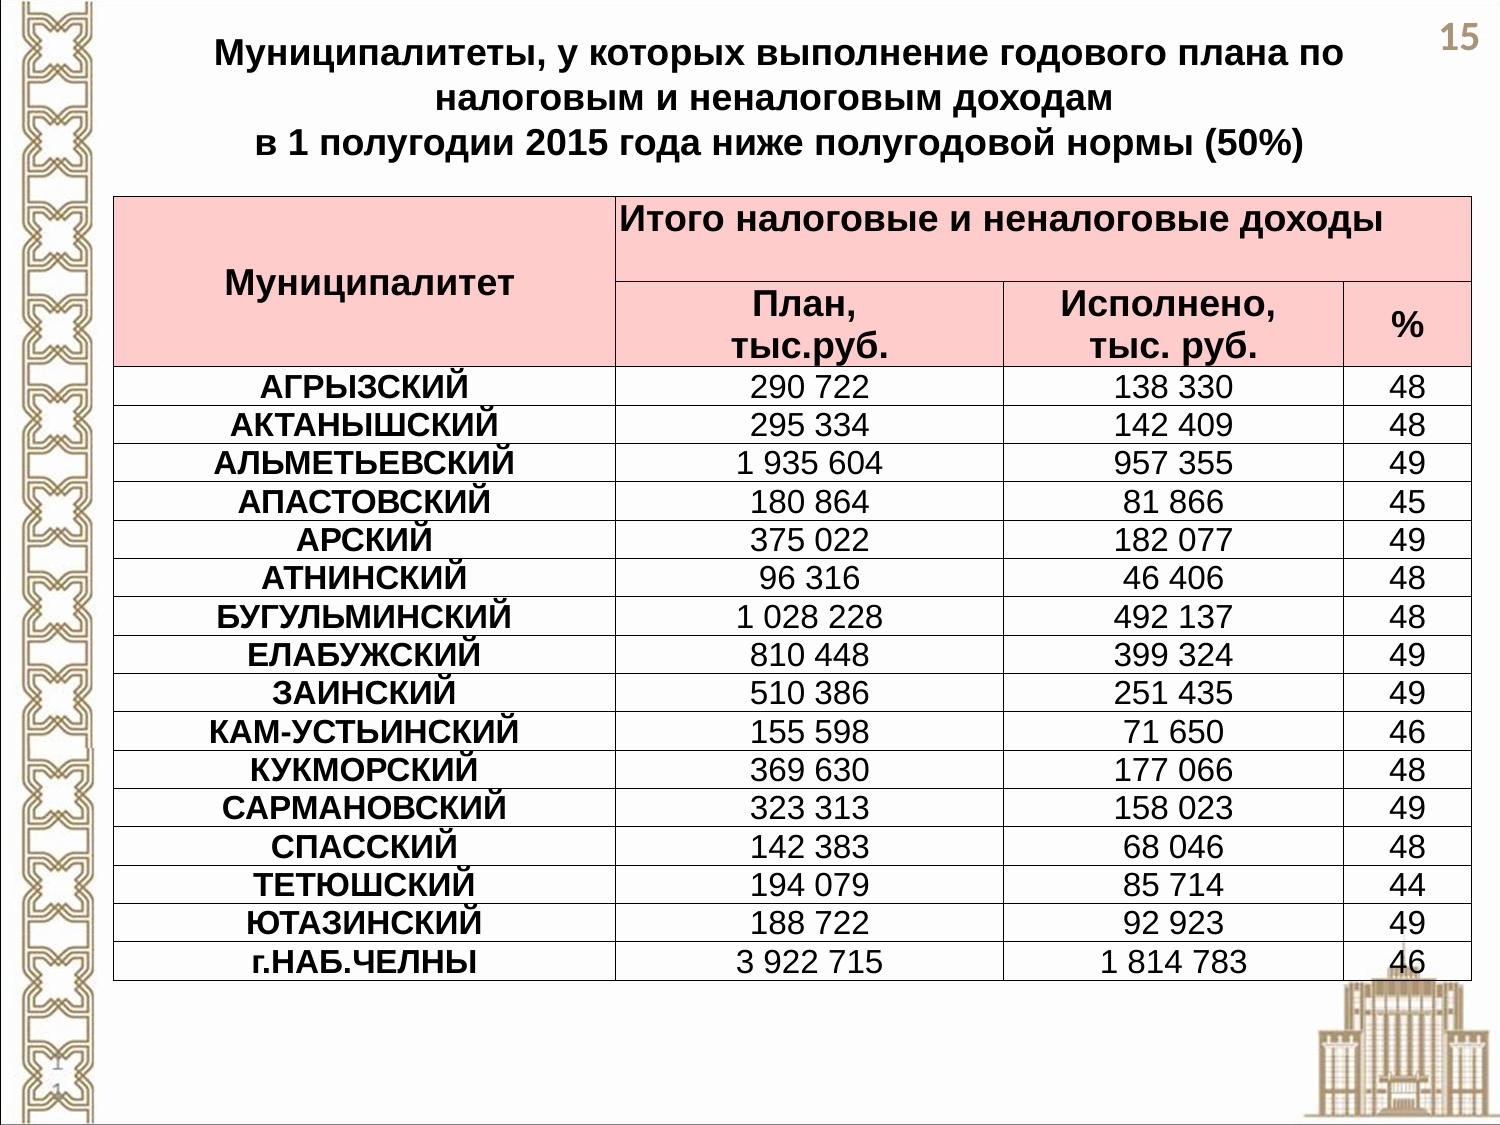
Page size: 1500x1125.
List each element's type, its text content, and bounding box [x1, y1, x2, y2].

table_cell 188 722 [616, 904, 1003, 941]
table_cell 138 330 [1004, 367, 1343, 405]
table_cell 182 077 [1004, 521, 1343, 558]
table_cell 375 022 [616, 521, 1003, 558]
table_cell 194 079 [616, 866, 1003, 903]
table_cell 957 355 [1004, 444, 1343, 481]
table_header Муниципалитет [114, 197, 615, 366]
table_cell План, тыс.руб. [616, 282, 1003, 366]
title Муниципалитеты, у которых выполнение годового плана по налоговым и неналоговым доходам в 1 полугодии 2015 года ниже полугодовой нормы (50%) [112, 19, 1447, 173]
table_cell 295 334 [616, 406, 1003, 443]
table_cell АТНИНСКИЙ [114, 559, 615, 596]
table_cell 399 324 [1004, 636, 1343, 673]
table_cell 48 [1344, 367, 1471, 405]
table_header Итого налоговые и неналоговые доходы [616, 197, 1471, 281]
table_cell 45 [1344, 482, 1471, 520]
table_cell 177 066 [1004, 751, 1343, 788]
table_cell % [1344, 282, 1471, 366]
table_cell АЛЬМЕТЬЕВСКИЙ [114, 444, 615, 481]
table_cell 48 [1344, 406, 1471, 443]
table_cell 49 [1344, 444, 1471, 481]
table_cell ЮТАЗИНСКИЙ [114, 904, 615, 941]
table_cell 68 046 [1004, 827, 1343, 865]
table_cell 48 [1344, 559, 1471, 596]
table_cell 510 386 [616, 674, 1003, 711]
text_box 15 [1399, 7, 1496, 60]
table_cell ТЕТЮШСКИЙ [114, 866, 615, 903]
table_cell 142 409 [1004, 406, 1343, 443]
table_cell 48 [1344, 597, 1471, 635]
picture [0, 0, 1500, 1125]
table_cell 369 630 [616, 751, 1003, 788]
table_cell 49 [1344, 674, 1471, 711]
table_cell 46 [1344, 942, 1471, 980]
table_cell АПАСТОВСКИЙ [114, 482, 615, 520]
table_cell 46 406 [1004, 559, 1343, 596]
table_cell АКТАНЫШСКИЙ [114, 406, 615, 443]
table_cell БУГУЛЬМИНСКИЙ [114, 597, 615, 635]
table_cell 81 866 [1004, 482, 1343, 520]
table_cell 251 435 [1004, 674, 1343, 711]
table_cell АГРЫЗСКИЙ [114, 367, 615, 405]
table_cell 96 316 [616, 559, 1003, 596]
table_cell 71 650 [1004, 712, 1343, 750]
table_cell ЕЛАБУЖСКИЙ [114, 636, 615, 673]
table_cell 48 [1344, 827, 1471, 865]
table_cell 158 023 [1004, 789, 1343, 826]
table_cell 1 814 783 [1004, 942, 1343, 980]
table_cell 44 [1344, 866, 1471, 903]
table_cell 290 722 [616, 367, 1003, 405]
table_cell 492 137 [1004, 597, 1343, 635]
table_cell 49 [1344, 636, 1471, 673]
table_cell КУКМОРСКИЙ [114, 751, 615, 788]
table_cell 180 864 [616, 482, 1003, 520]
table_cell 155 598 [616, 712, 1003, 750]
table_cell 92 923 [1004, 904, 1343, 941]
table_cell 323 313 [616, 789, 1003, 826]
table_cell 1 028 228 [616, 597, 1003, 635]
table_cell 49 [1344, 521, 1471, 558]
table_cell СПАССКИЙ [114, 827, 615, 865]
table_cell 85 714 [1004, 866, 1343, 903]
table_cell 3 922 715 [616, 942, 1003, 980]
table_cell АРСКИЙ [114, 521, 615, 558]
table_cell Исполнено, тыс. руб. [1004, 282, 1343, 366]
table_cell 49 [1344, 904, 1471, 941]
table_cell САРМАНОВСКИЙ [114, 789, 615, 826]
table_cell 1 935 604 [616, 444, 1003, 481]
table_cell г.НАБ.ЧЕЛНЫ [114, 942, 615, 980]
table_cell ЗАИНСКИЙ [114, 674, 615, 711]
table_cell КАМ-УСТЬИНСКИЙ [114, 712, 615, 750]
table_cell 46 [1344, 712, 1471, 750]
table_cell 48 [1344, 751, 1471, 788]
table_cell 142 383 [616, 827, 1003, 865]
table_cell 810 448 [616, 636, 1003, 673]
table_cell 49 [1344, 789, 1471, 826]
